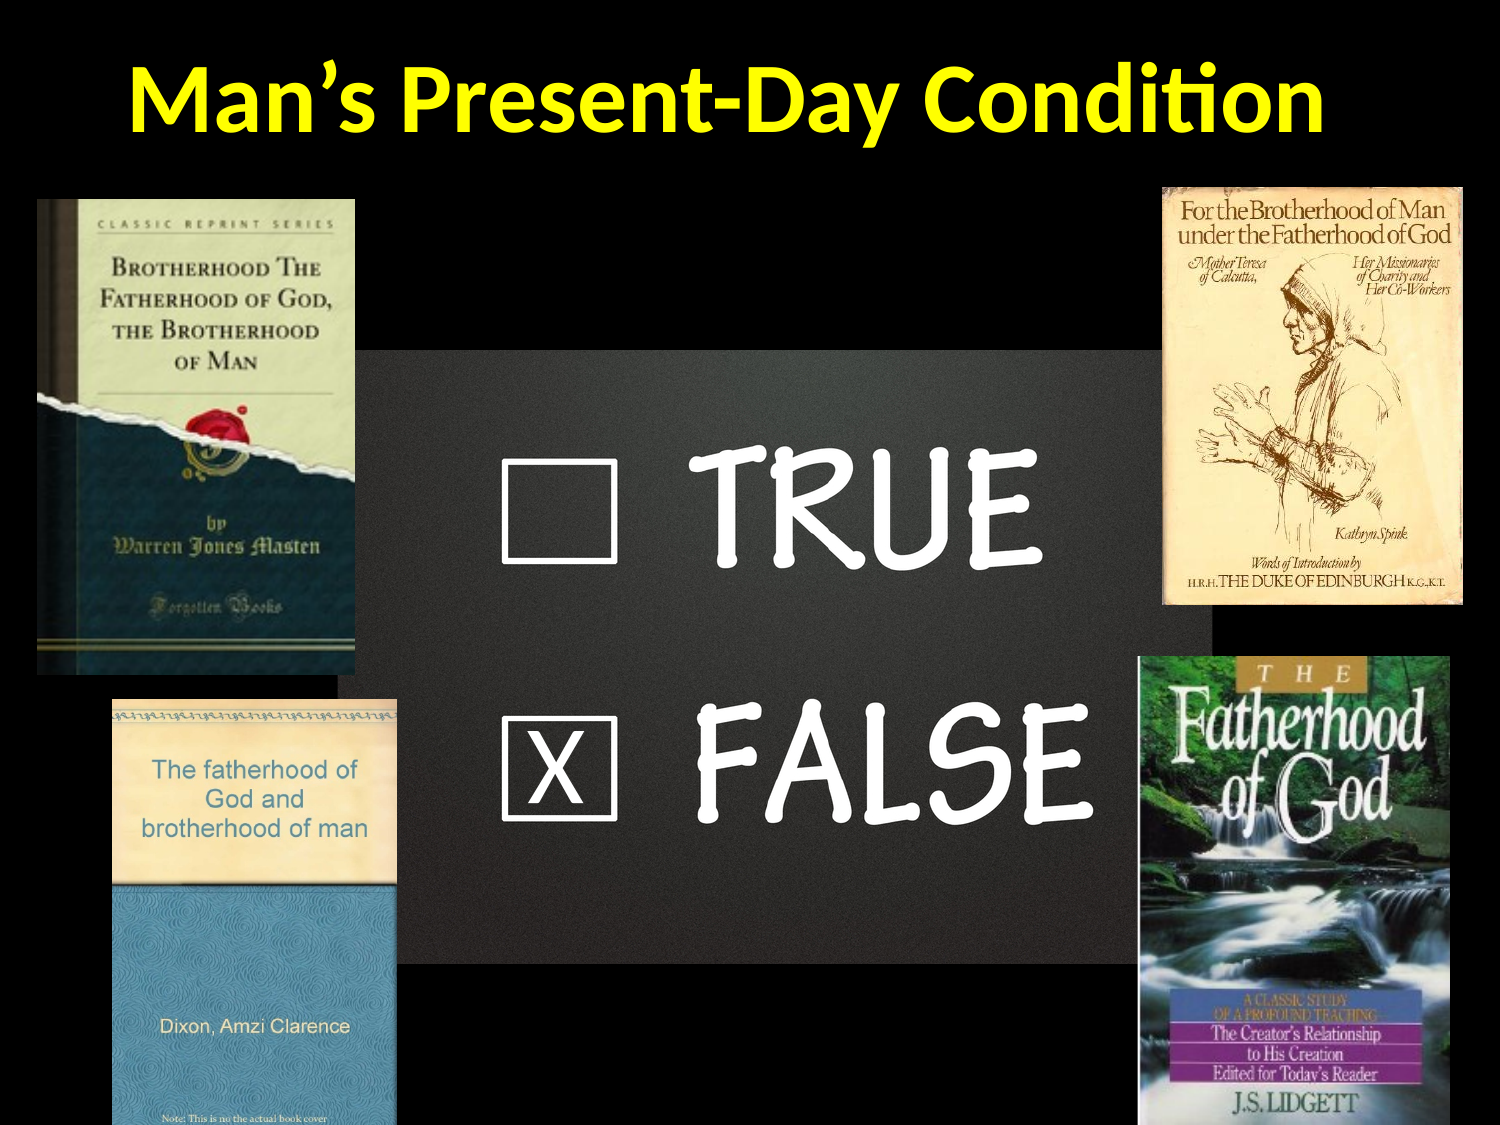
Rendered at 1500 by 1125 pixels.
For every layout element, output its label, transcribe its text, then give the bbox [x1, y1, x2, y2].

picture [37, 187, 1463, 1125]
title Man’s Present-Day Condition [75, 99, 1425, 325]
